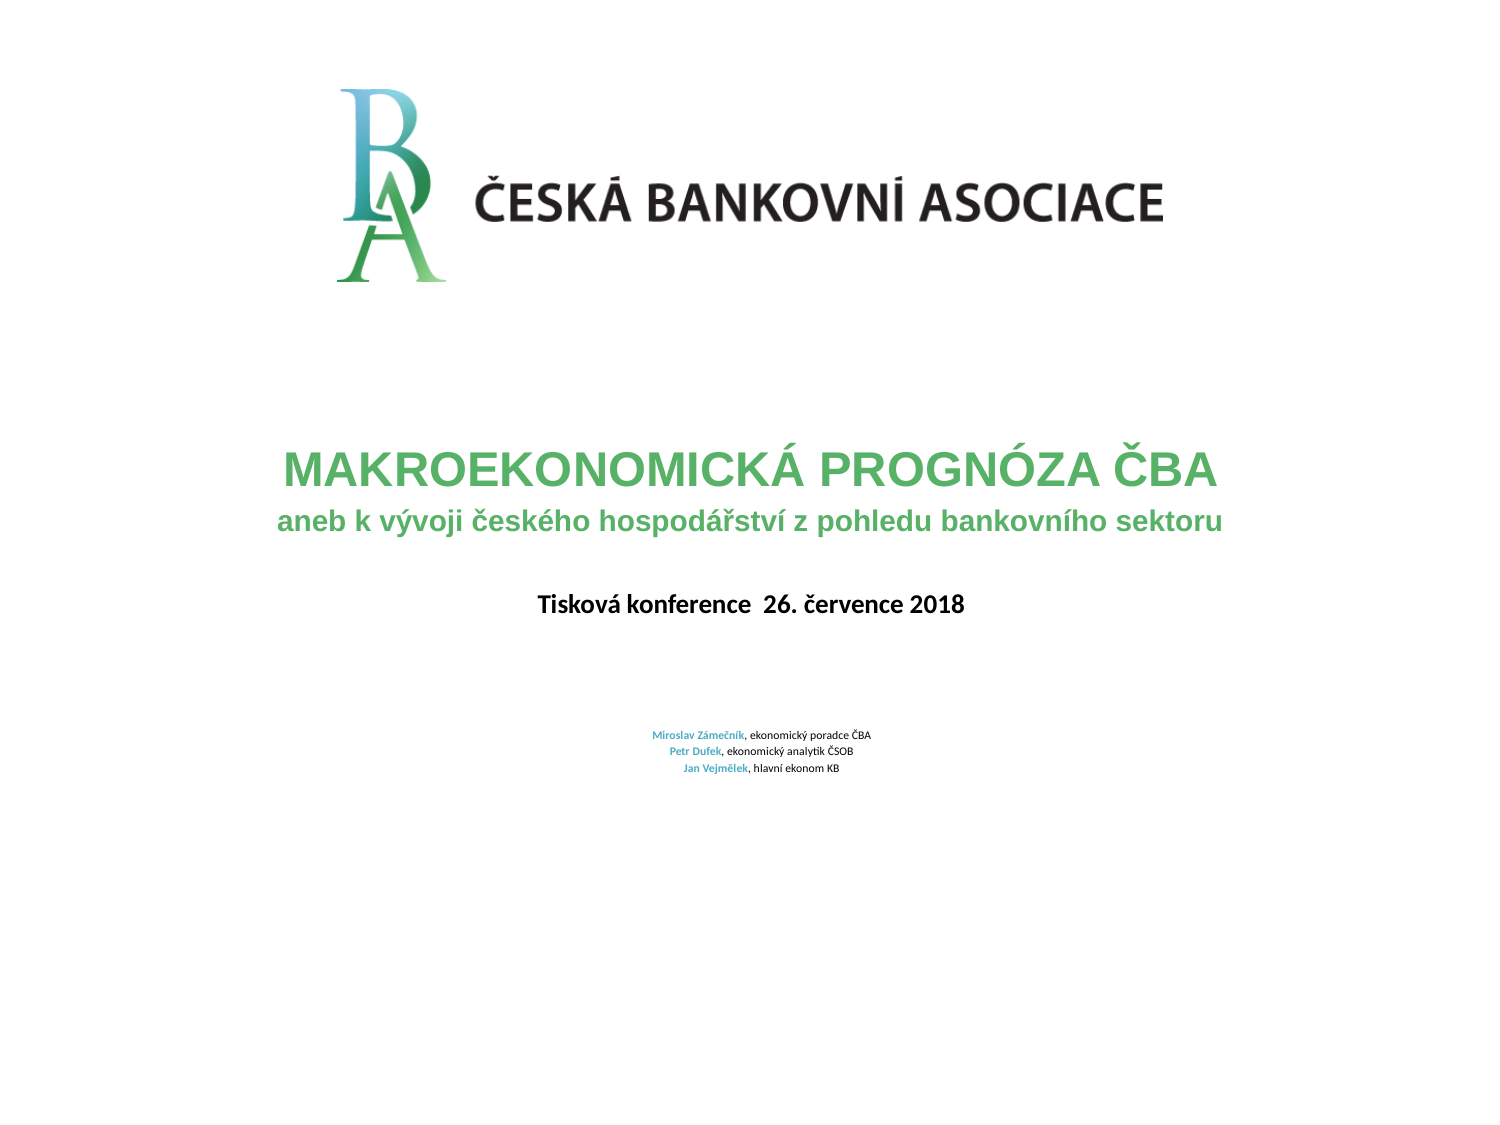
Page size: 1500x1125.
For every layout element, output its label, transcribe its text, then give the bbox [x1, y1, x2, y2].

subtitle Miroslav Zámečník, ekonomický poradce ČBA Petr Dufek, ekonomický analytik ČSOB Jan Vejmělek, hlavní ekonom KB [206, 703, 1318, 788]
title MAKROEKONOMICKÁ PROGNÓZA ČBA aneb k vývoji českého hospodářství z pohledu bankovního sektoru Tisková konference 26. července 2018 [35, 352, 1465, 661]
picture [337, 89, 1163, 283]
